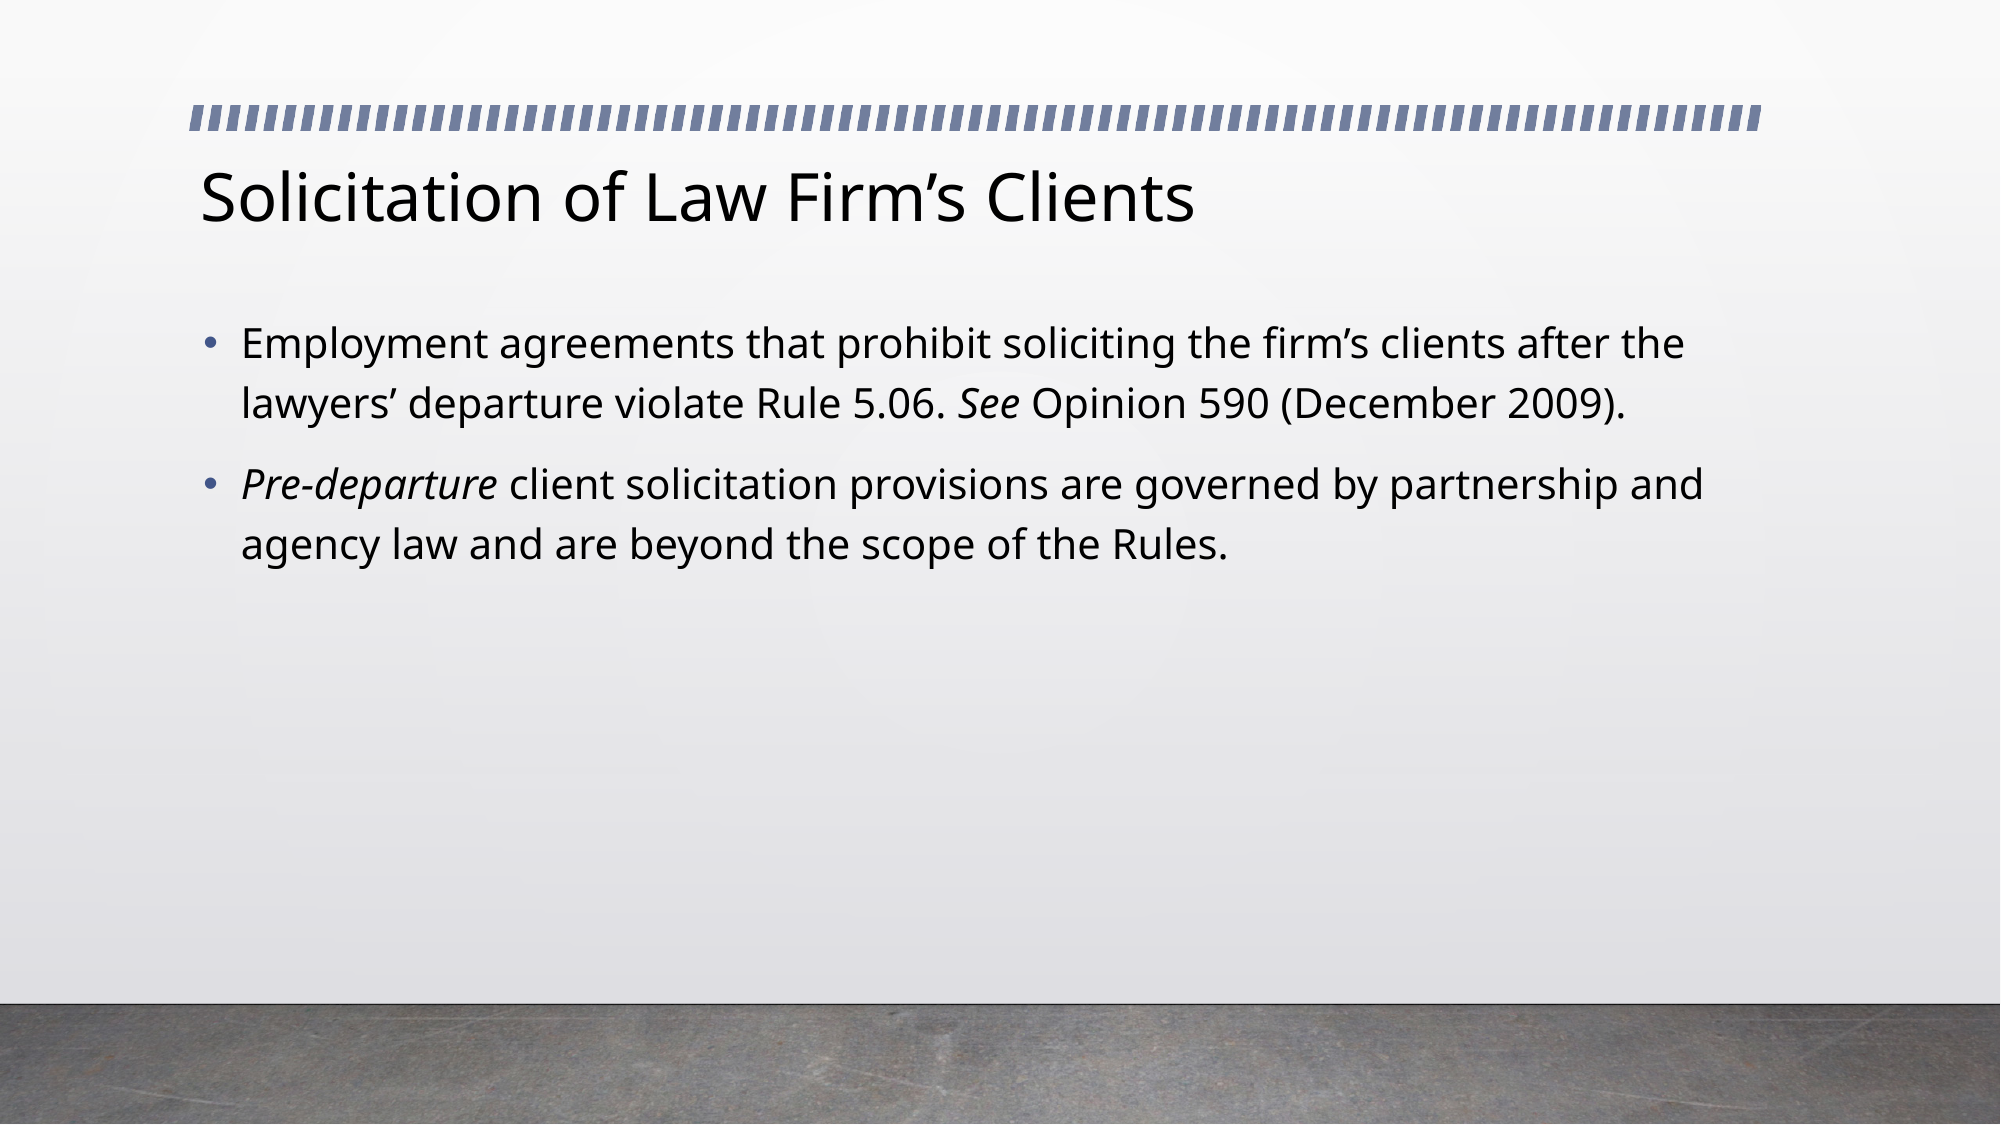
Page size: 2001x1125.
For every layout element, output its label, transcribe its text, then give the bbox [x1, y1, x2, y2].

title Solicitation of Law Firm’s Clients [185, 156, 1761, 329]
picture [0, 1004, 2000, 1124]
list Employment agreements that prohibit soliciting the firm’s clients after the lawyers’ departure violate Rule 5.06. See Opinion 590 (December 2009). Pre-departure client solicitation provisions are governed by partnership and agency law and are beyond the scope of the Rules. [188, 299, 1812, 1014]
